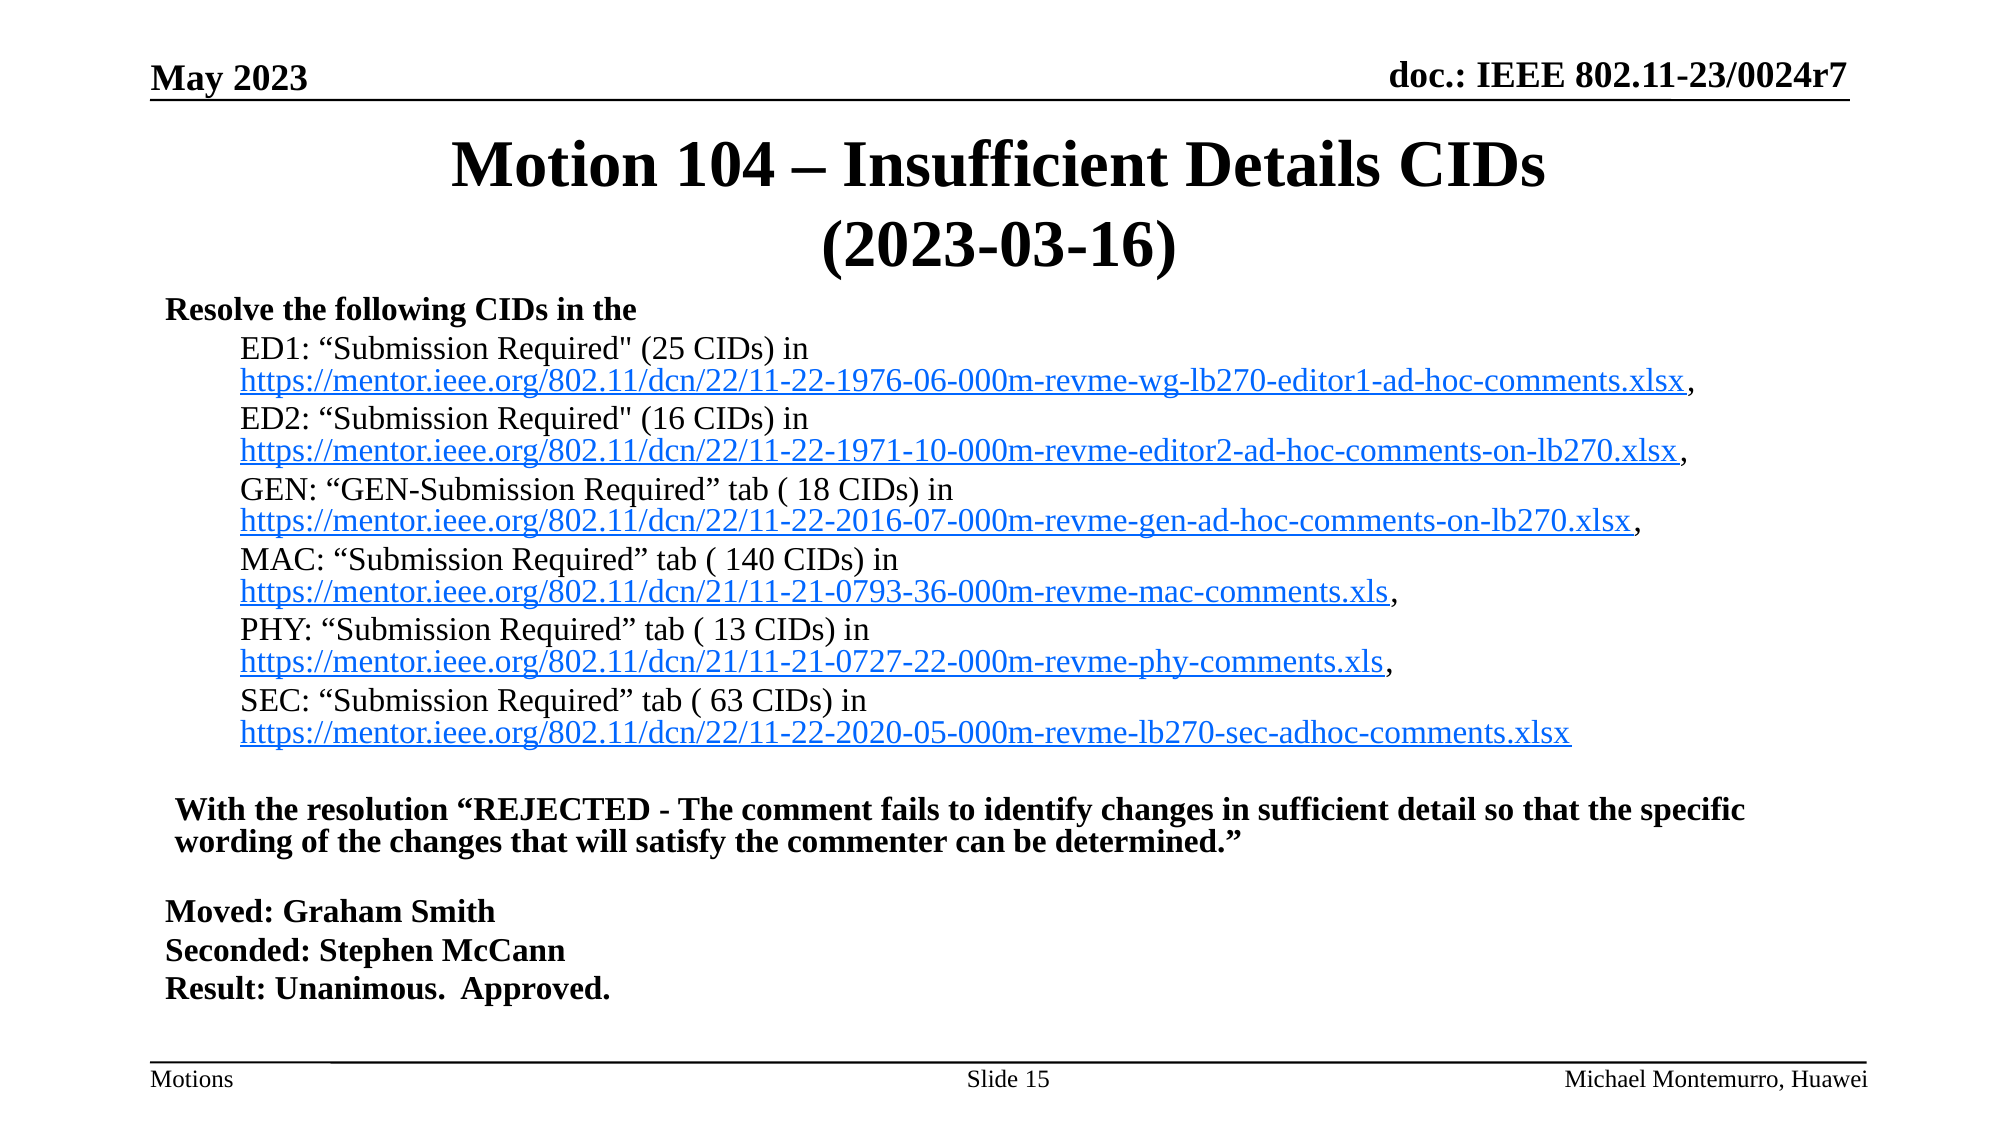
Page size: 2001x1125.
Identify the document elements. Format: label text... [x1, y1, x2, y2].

footer Michael Montemurro, Huawei [1266, 1061, 1869, 1093]
slide_number Slide 15 [964, 1061, 1053, 1125]
title Motion 104 – Insufficient Details CIDs (2023-03-16) [150, 112, 1850, 287]
list Resolve the following CIDs in the ED1: “Submission Required" (25 CIDs) in https://mentor.ieee.org/802.11/dcn/22/11-22-1976-06-000m-revme-wg-lb270-editor1-ad-hoc-comments.xlsx, ED2: “Submission Required" (16 CIDs) in https://mentor.ieee.org/802.11/dcn/22/11-22-1971-10-000m-revme-editor2-ad-hoc-comments-on-lb270.xlsx, GEN: “GEN-Submission Required” tab ( 18 CIDs) in https://mentor.ieee.org/802.11/dcn/22/11-22-2016-07-000m-revme-gen-ad-hoc-comments-on-lb270.xlsx, MAC: “Submission Required” tab ( 140 CIDs) in https://mentor.ieee.org/802.11/dcn/21/11-21-0793-36-000m-revme-mac-comments.xls, PHY: “Submission Required” tab ( 13 CIDs) in https://mentor.ieee.org/802.11/dcn/21/11-21-0727-22-000m-revme-phy-comments.xls, SEC: “Submission Required” tab ( 63 CIDs) in https://mentor.ieee.org/802.11/dcn/22/11-22-2020-05-000m-revme-lb270-sec-adhoc-comments.xlsx With the resolution “REJECTED - The comment fails to identify changes in sufficient detail so that the specific wording of the changes that will satisfy the commenter can be determined.” Moved: Graham Smith Seconded: Stephen McCann Result: Unanimous. Approved. [150, 287, 1850, 963]
